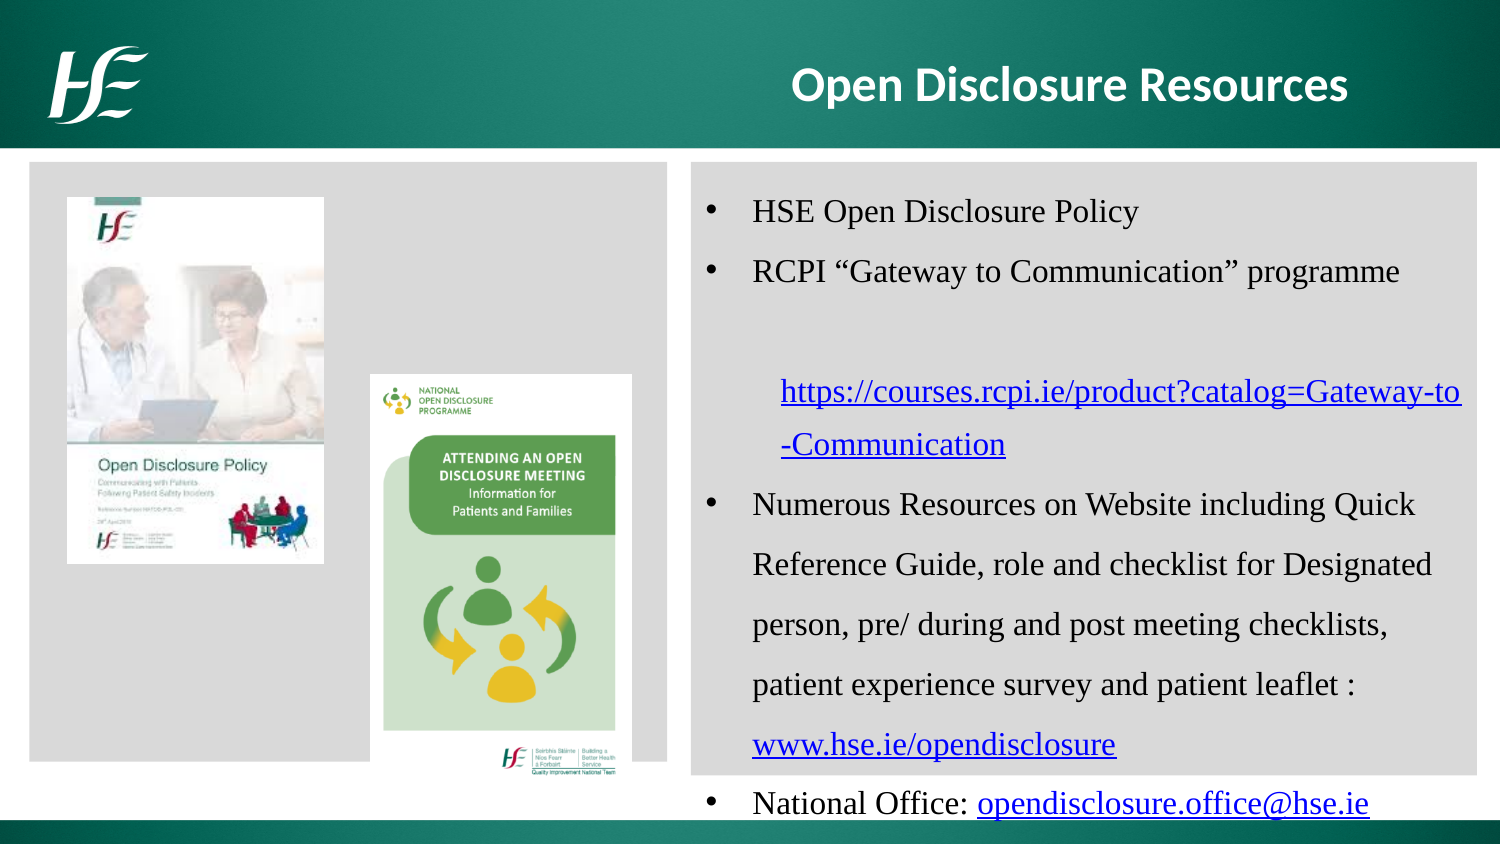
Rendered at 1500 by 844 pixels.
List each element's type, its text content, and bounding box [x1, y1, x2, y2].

text_box Open Disclosure Resources [776, 43, 1365, 119]
text_box HSE Open Disclosure Policy RCPI “Gateway to Communication” programme https://courses.rcpi.ie/product?catalog=Gateway-to-Communication Numerous Resources on Website including Quick Reference Guide, role and checklist for Designated person, pre/ during and post meeting checklists, patient experience survey and patient leaflet : www.hse.ie/opendisclosure National Office: opendisclosure.office@hse.ie [690, 161, 1477, 776]
text_box [29, 161, 668, 762]
picture [0, 0, 1500, 844]
